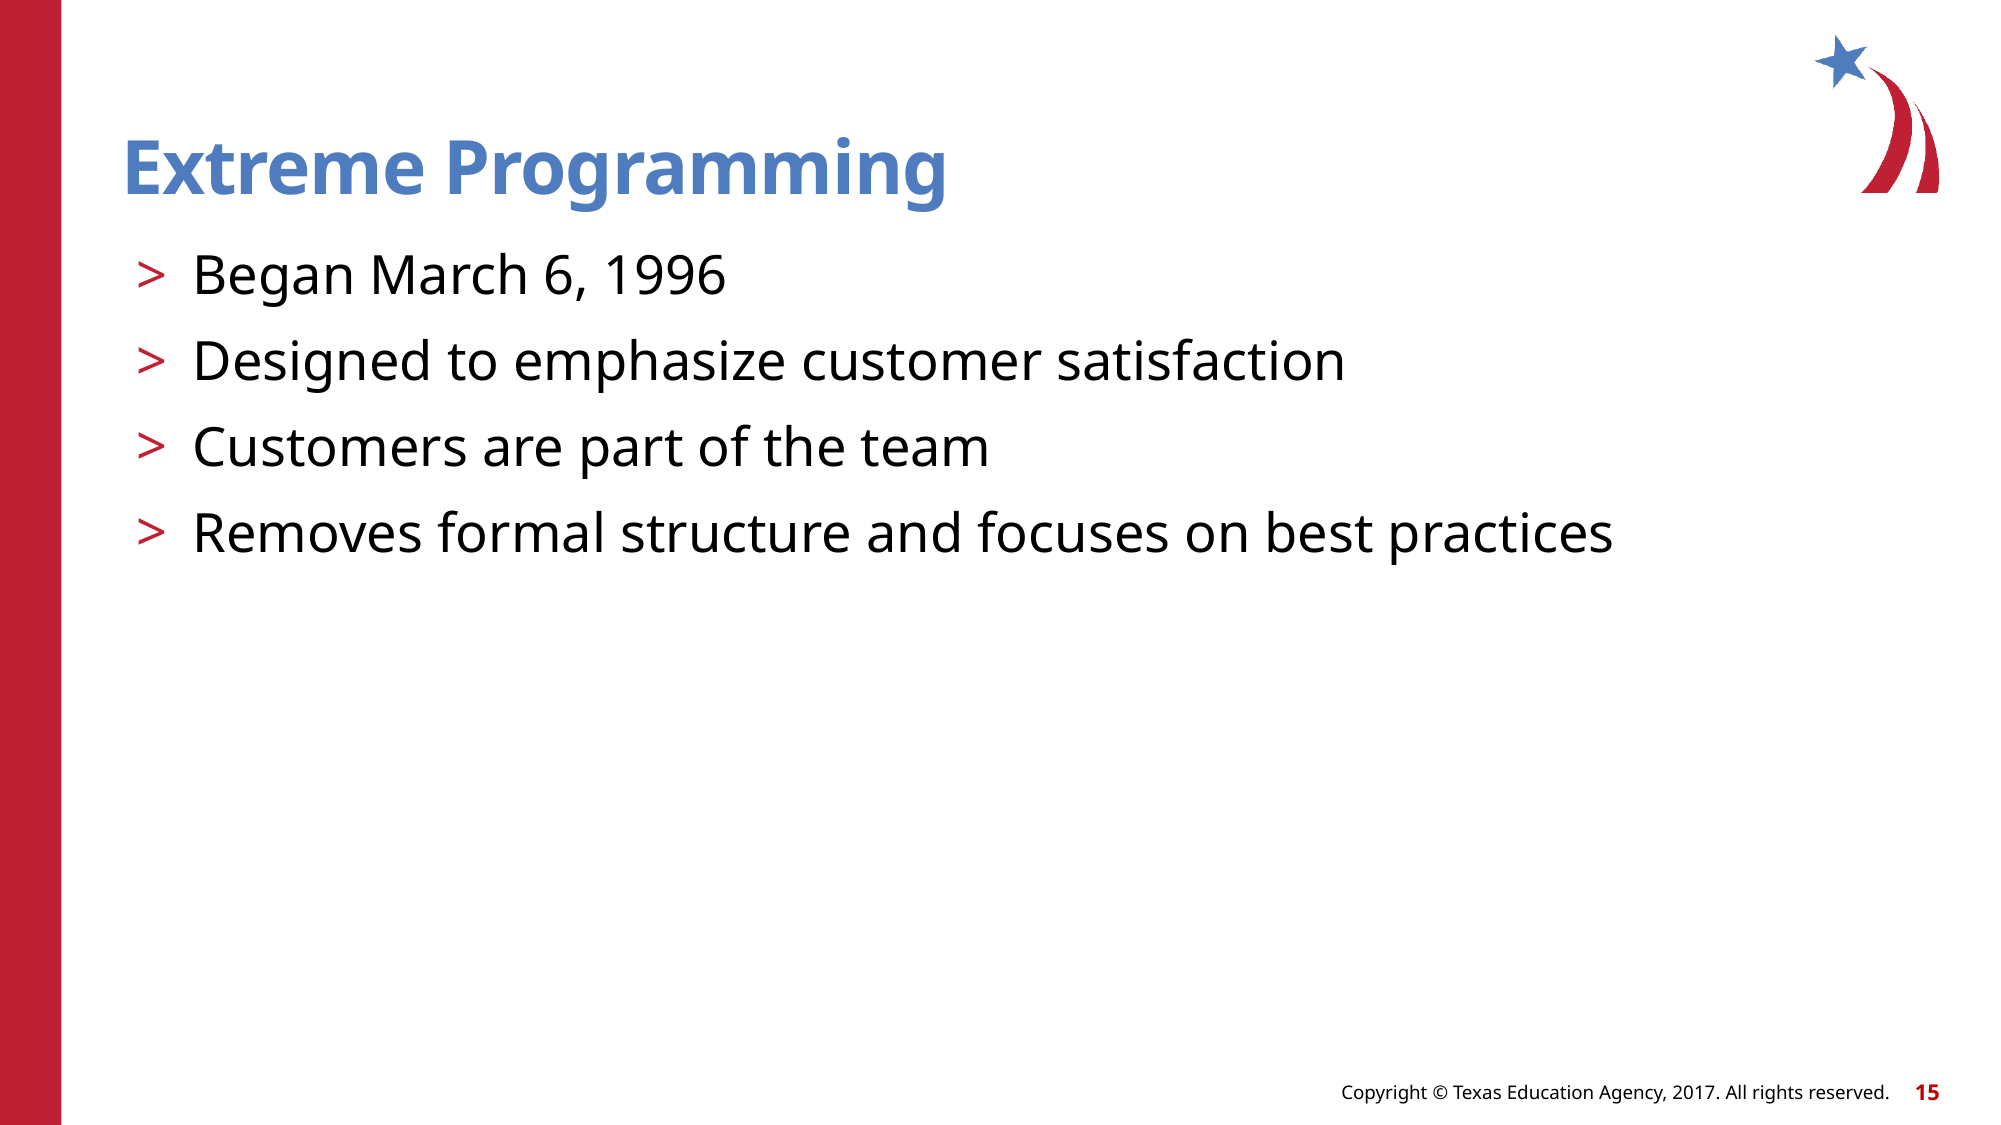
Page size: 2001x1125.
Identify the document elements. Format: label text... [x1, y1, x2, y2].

title Extreme Programming [121, 66, 1772, 211]
list Began March 6, 1996 Designed to emphasize customer satisfaction Customers are part of the team Removes formal structure and focuses on best practices [121, 233, 1936, 1010]
picture [1814, 34, 1939, 193]
